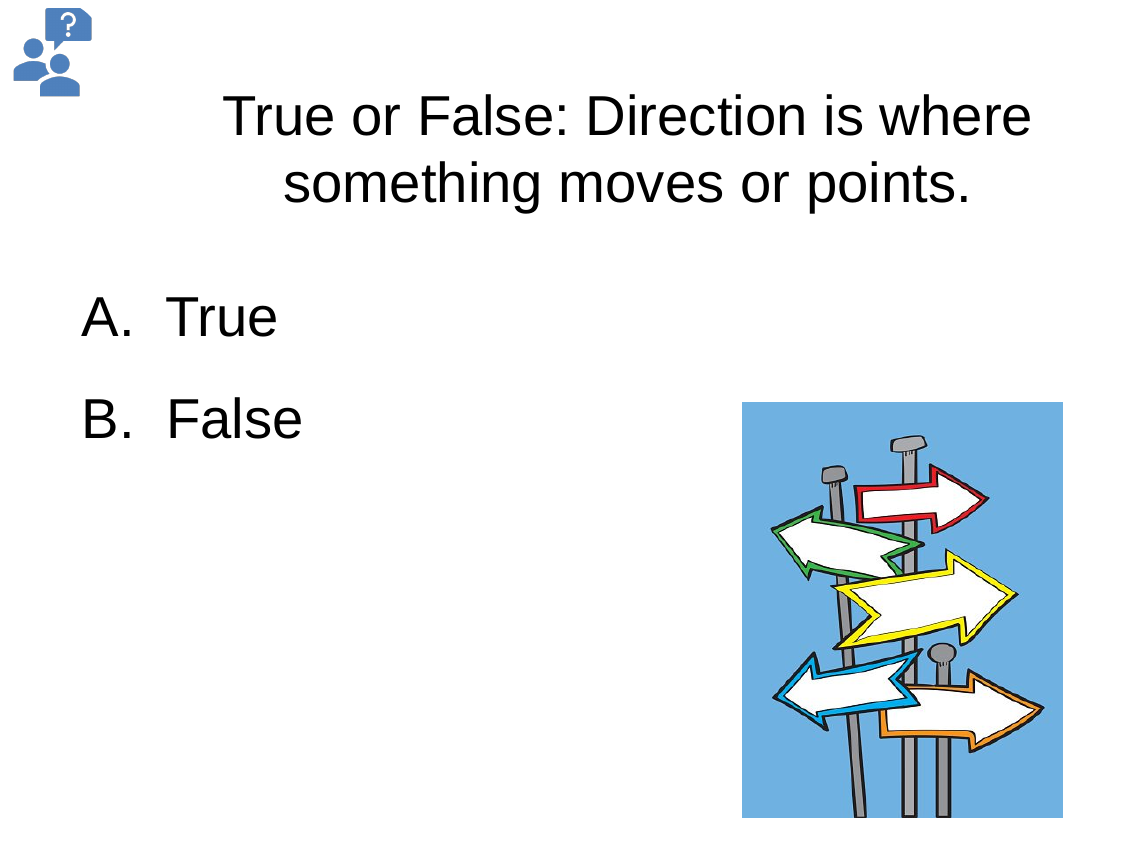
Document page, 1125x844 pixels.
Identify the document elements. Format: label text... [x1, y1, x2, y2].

title True or False: Direction is where something moves or points. [162, 23, 1093, 270]
title A. True B. False [70, 225, 1001, 472]
picture [742, 402, 1064, 819]
text_box [0, 0, 105, 105]
